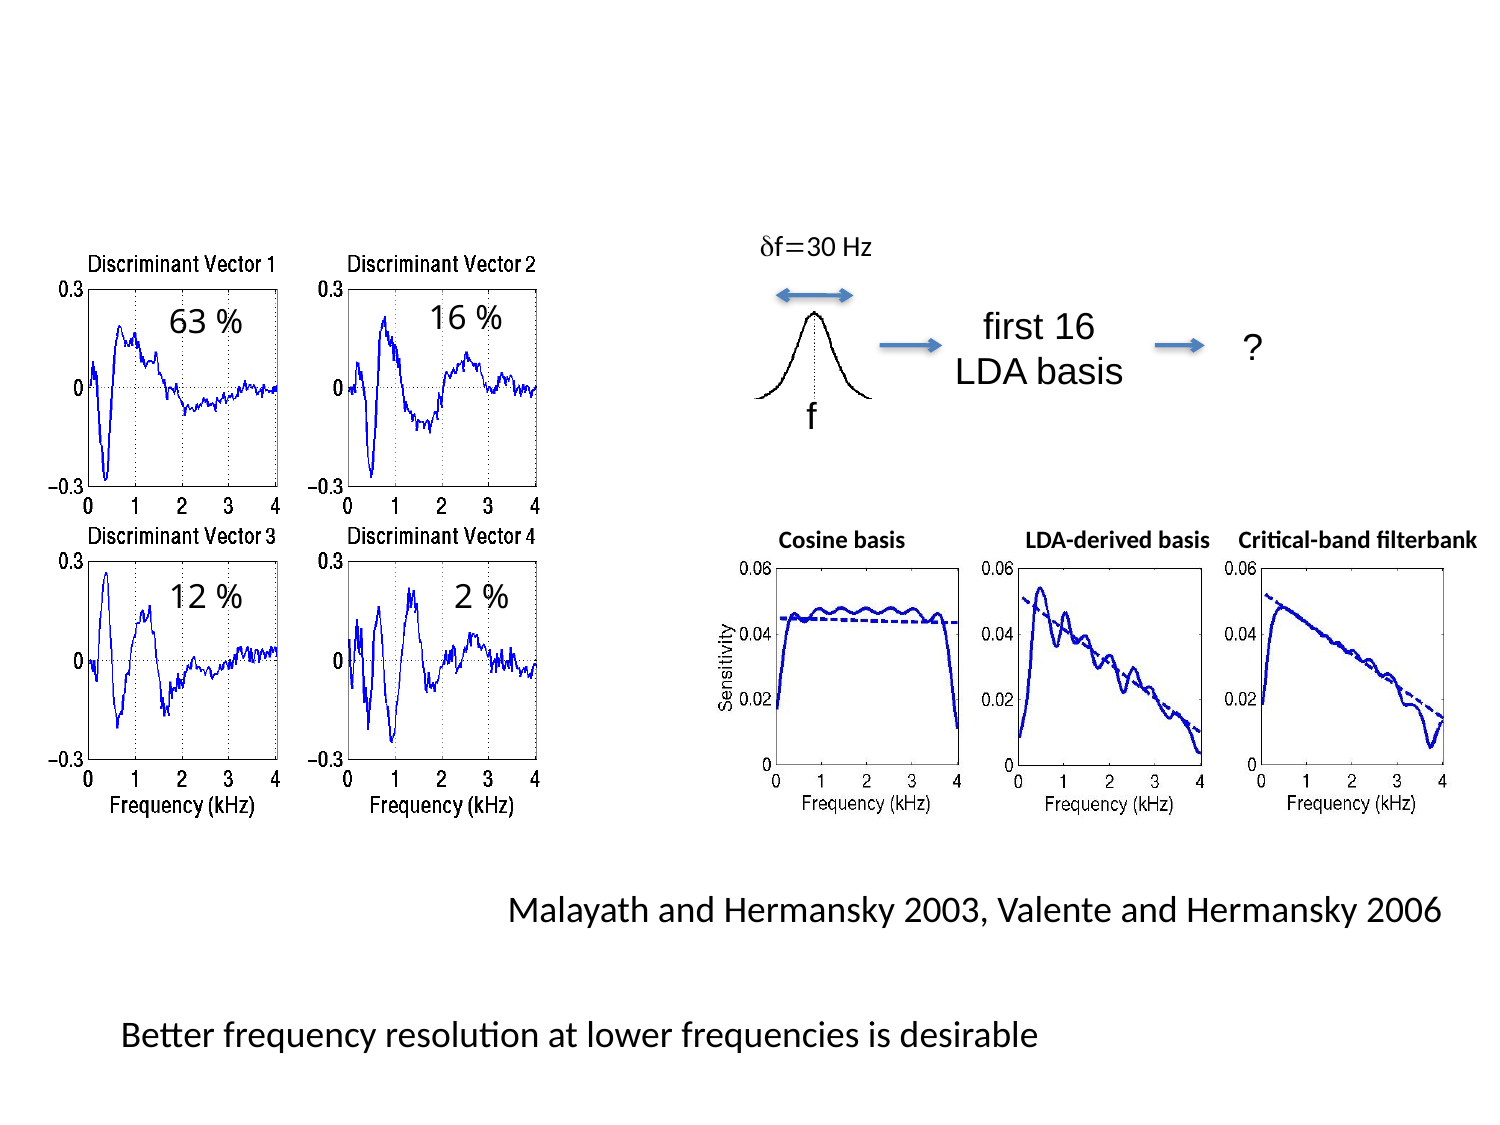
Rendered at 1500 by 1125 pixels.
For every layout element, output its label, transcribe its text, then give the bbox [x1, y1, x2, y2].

text_box Better frequency resolution at lower frequencies is desirable [106, 1002, 1055, 1063]
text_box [715, 515, 1497, 829]
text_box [747, 219, 1279, 446]
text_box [166, 289, 515, 608]
picture [12, 245, 592, 823]
text_box Malayath and Hermansky 2003, Valente and Hermansky 2006 [492, 877, 1467, 937]
